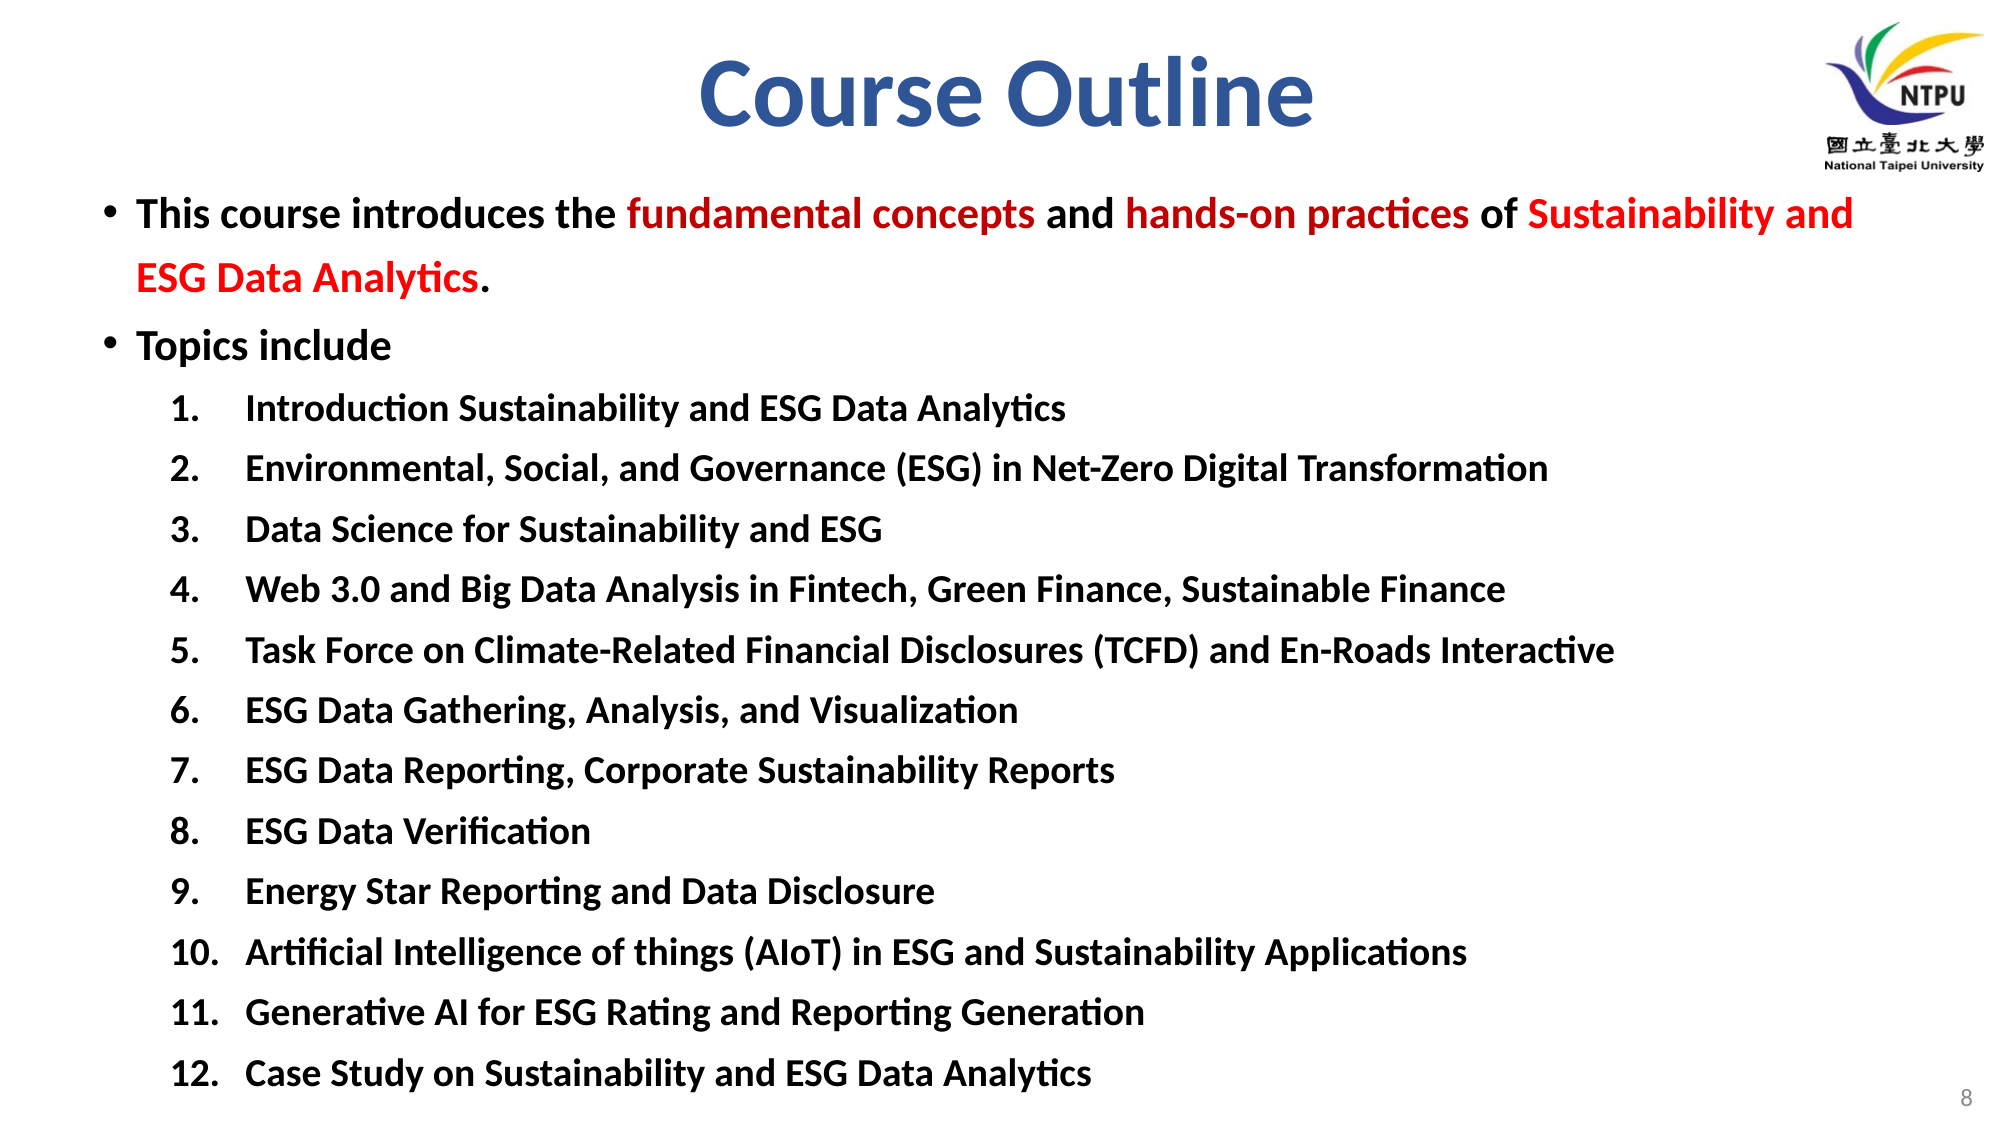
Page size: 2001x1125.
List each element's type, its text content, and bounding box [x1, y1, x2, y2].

title Course Outline [87, 7, 1929, 166]
picture [1825, 132, 1984, 172]
picture [1825, 22, 1984, 125]
list This course introduces the fundamental concepts and hands-on practices of Sustainability and ESG Data Analytics. Topics include Introduction Sustainability and ESG Data Analytics Environmental, Social, and Governance (ESG) in Net-Zero Digital Transformation Data Science for Sustainability and ESG Web 3.0 and Big Data Analysis in Fintech, Green Finance, Sustainable Finance Task Force on Climate-Related Financial Disclosures (TCFD) and En-Roads Interactive ESG Data Gathering, Analysis, and Visualization ESG Data Reporting, Corporate Sustainability Reports ESG Data Verification Energy Star Reporting and Data Disclosure Artificial Intelligence of things (AIoT) in ESG and Sustainability Applications Generative AI for ESG Rating and Reporting Generation Case Study on Sustainability and ESG Data Analytics [87, 166, 1929, 1107]
slide_number 8 [1830, 1076, 1989, 1116]
